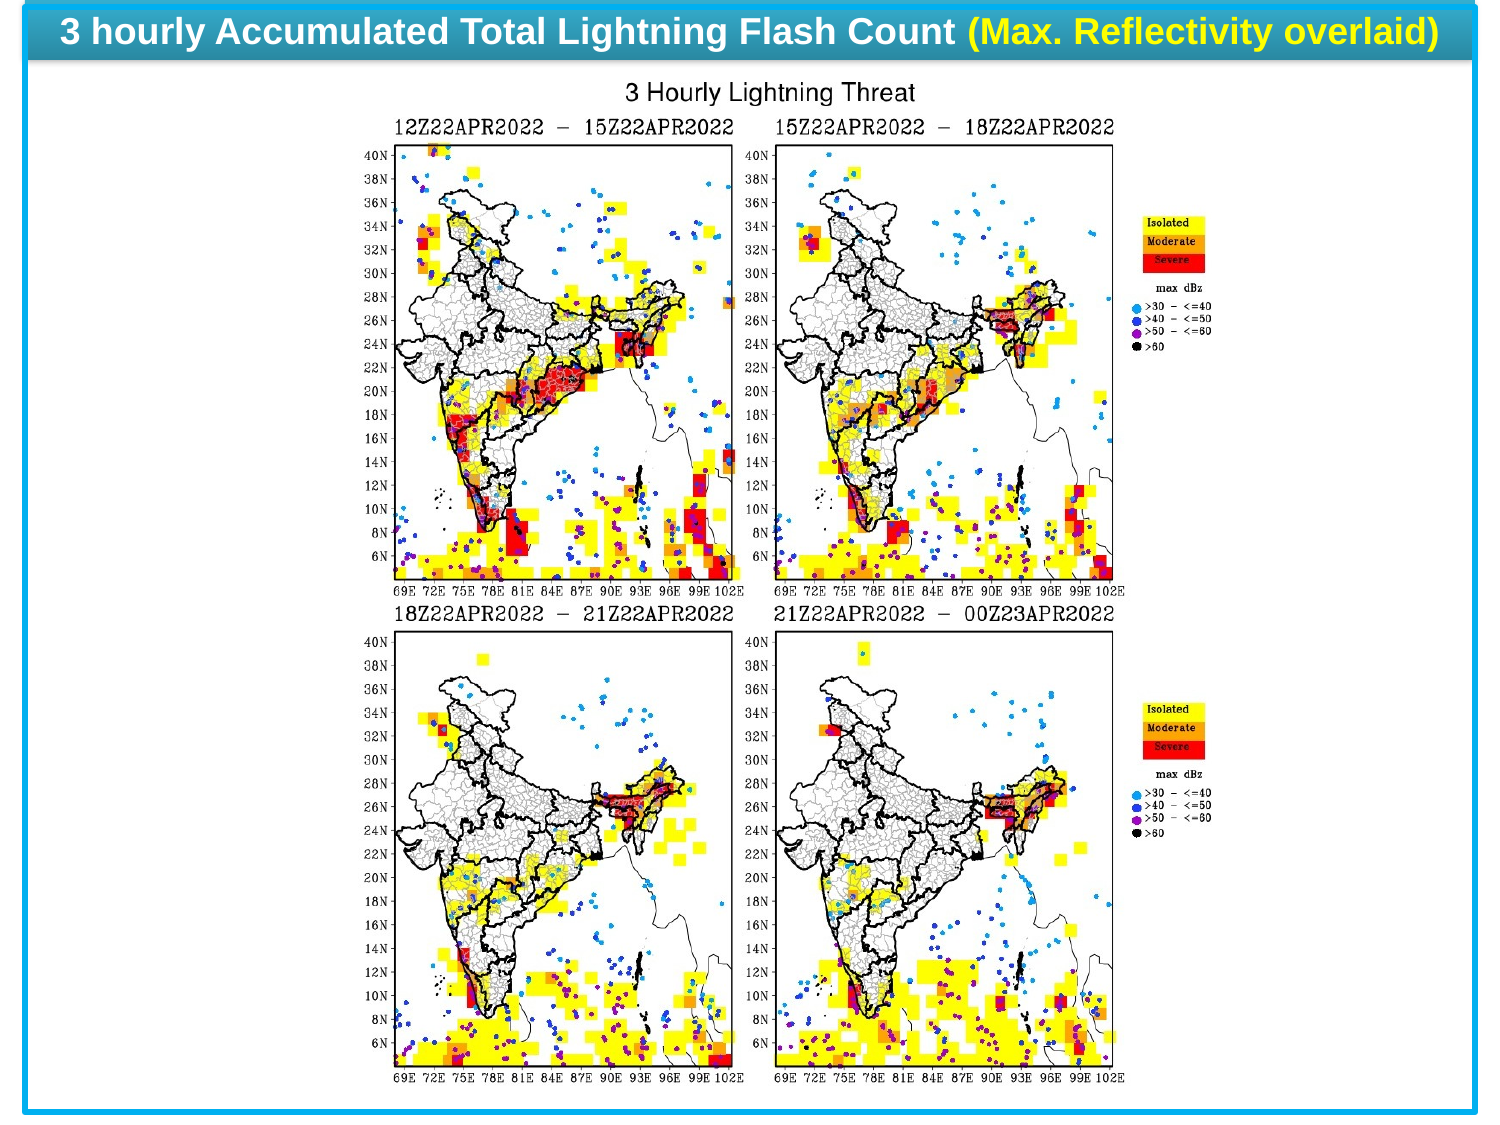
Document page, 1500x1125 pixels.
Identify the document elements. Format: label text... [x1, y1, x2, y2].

picture [358, 82, 1212, 1087]
text_box 3 hourly Accumulated Total Lightning Flash Count (Max. Reflectivity overlaid) [24, 0, 1475, 5]
text_box [23, 5, 1477, 1114]
